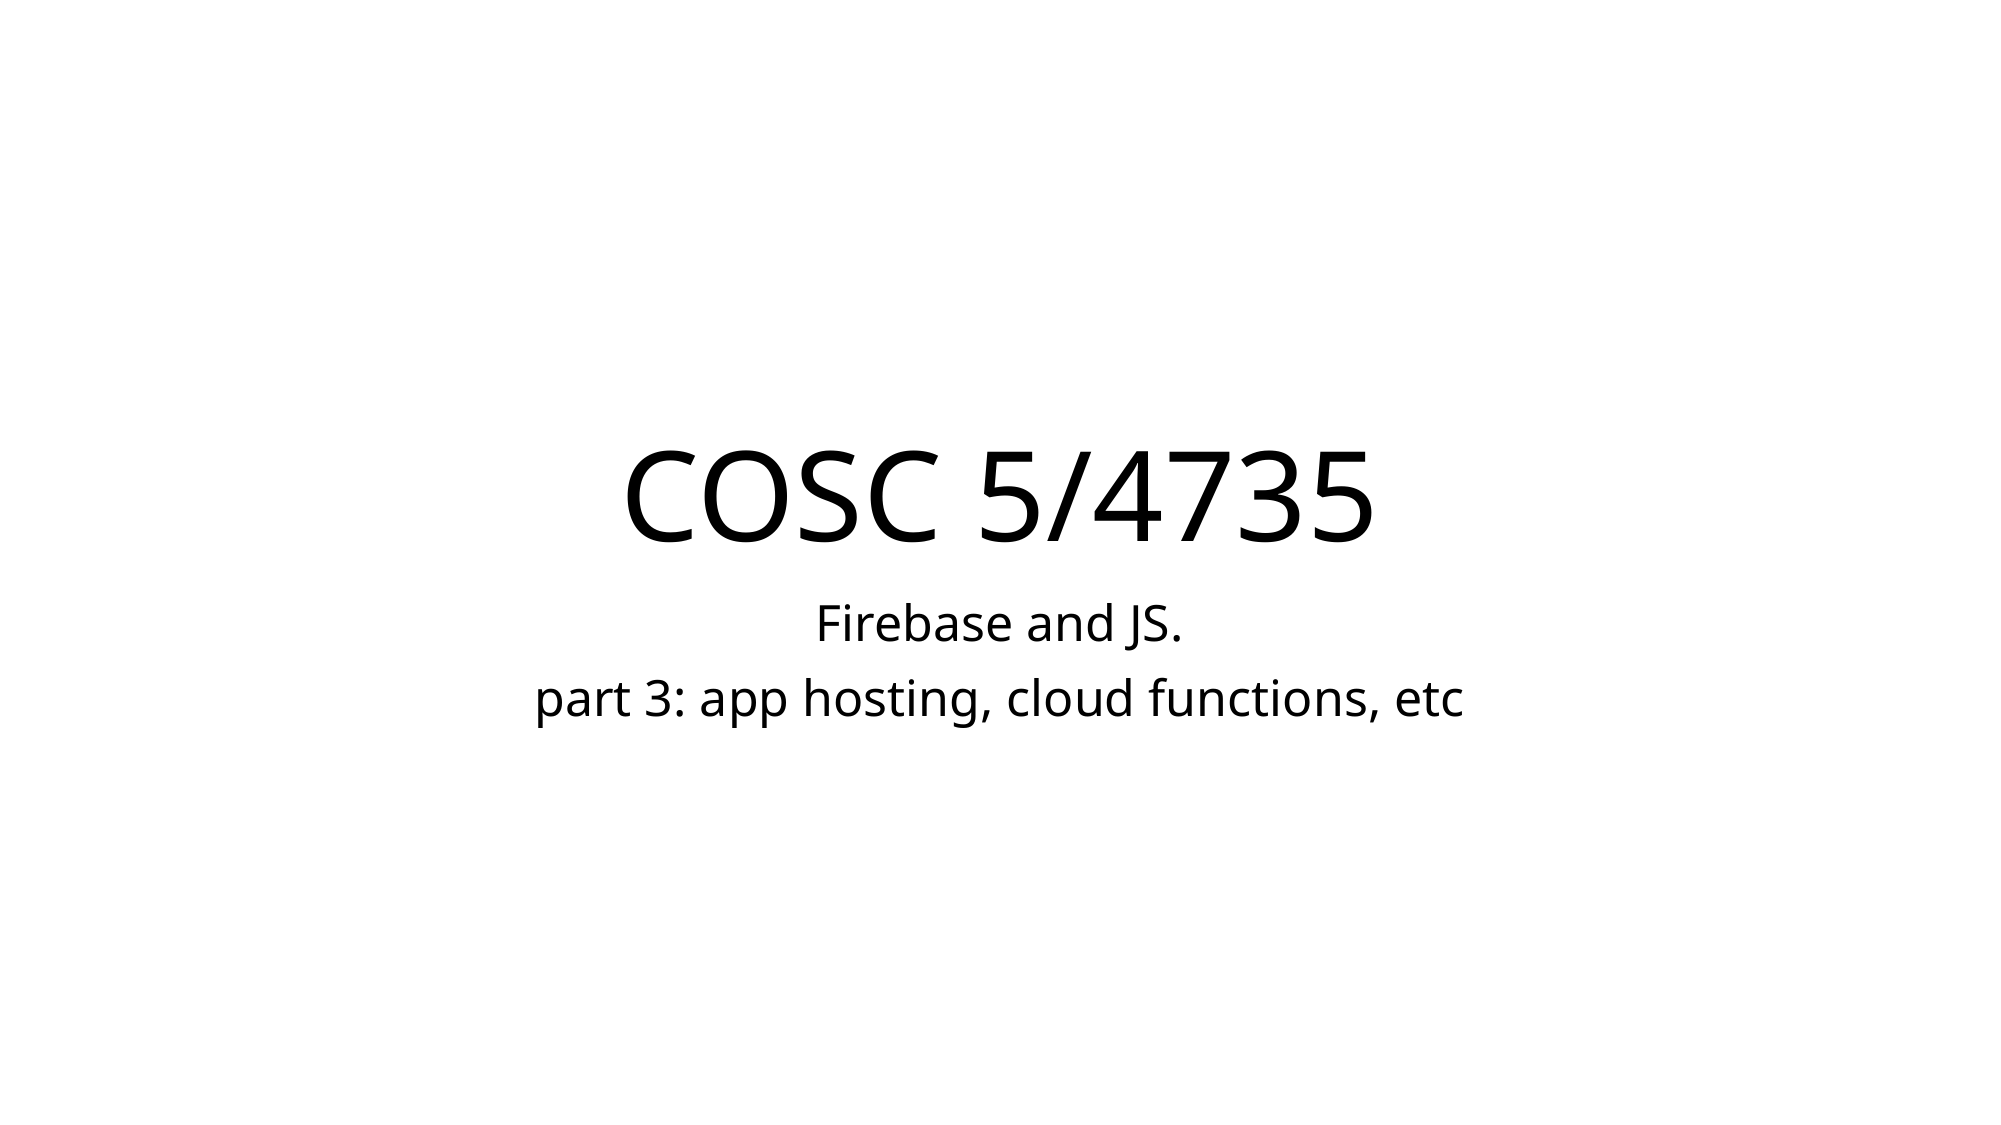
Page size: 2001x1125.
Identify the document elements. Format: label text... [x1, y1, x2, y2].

title COSC 5/4735 [249, 184, 1750, 576]
subtitle Firebase and JS. part 3: app hosting, cloud functions, etc [249, 590, 1750, 863]
